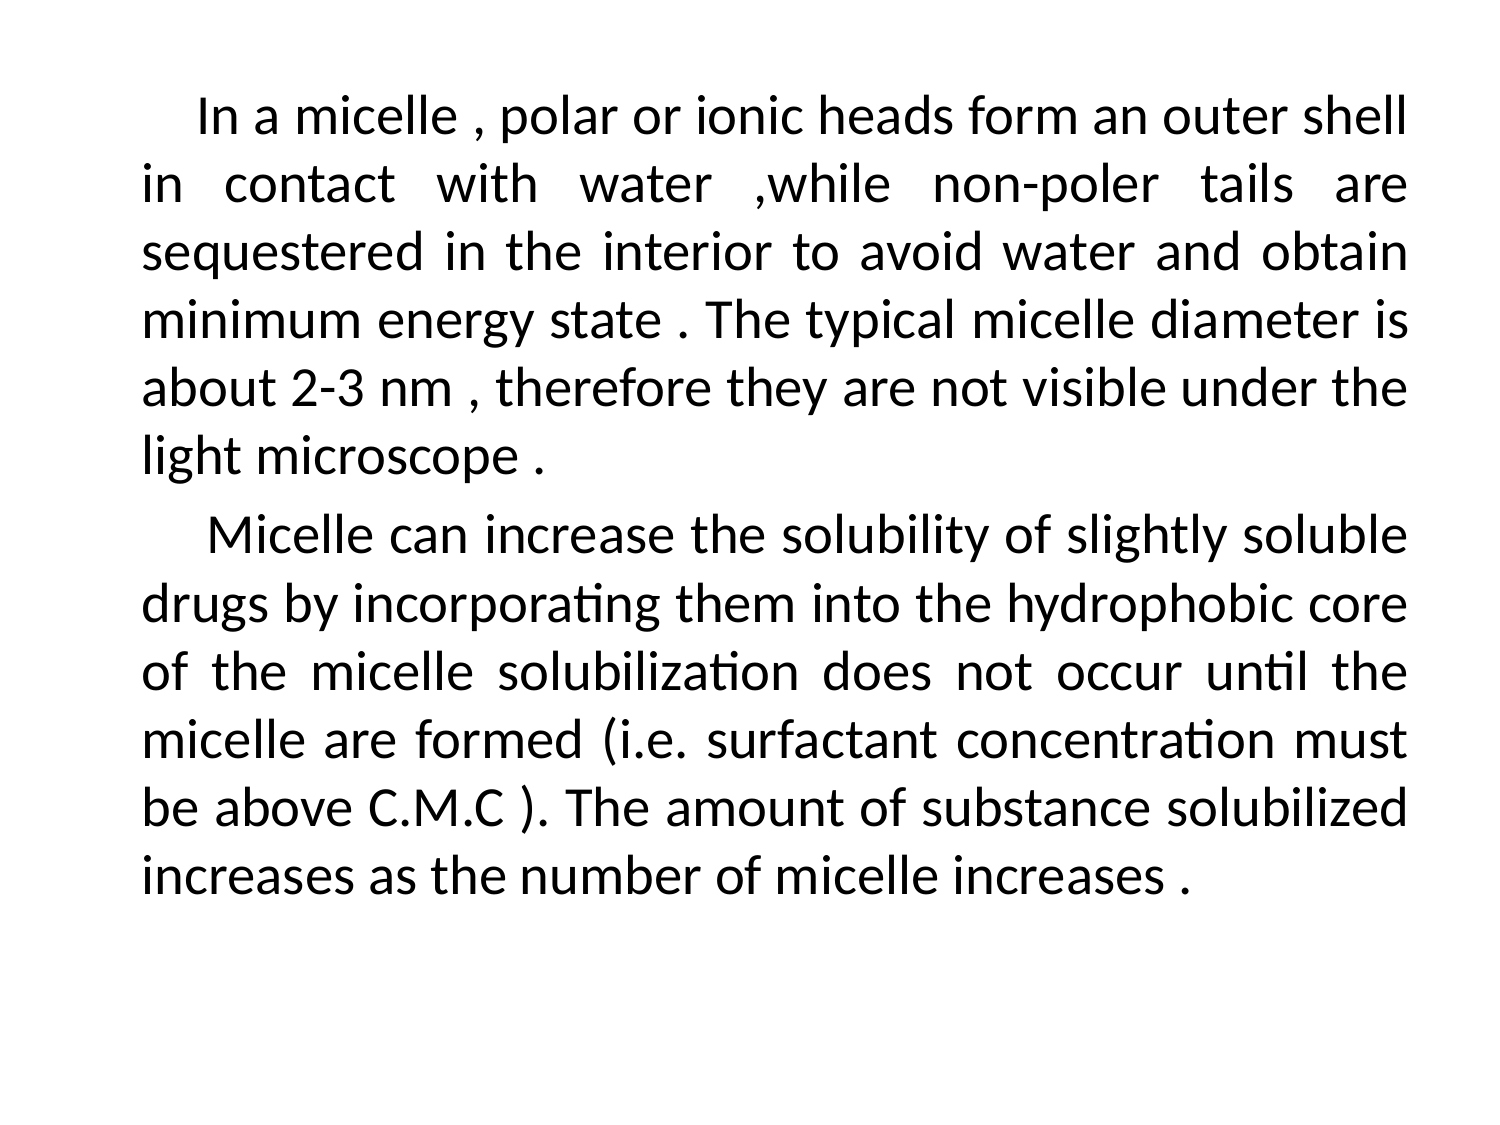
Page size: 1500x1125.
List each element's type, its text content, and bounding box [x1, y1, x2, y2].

list In a micelle , polar or ionic heads form an outer shell in contact with water ,while non-poler tails are sequestered in the interior to avoid water and obtain minimum energy state . The typical micelle diameter is about 2-3 nm , therefore they are not visible under the light microscope . Micelle can increase the solubility of slightly soluble drugs by incorporating them into the hydrophobic core of the micelle solubilization does not occur until the micelle are formed (i.e. surfactant concentration must be above C.M.C ). The amount of substance solubilized increases as the number of micelle increases . [75, 70, 1425, 1005]
